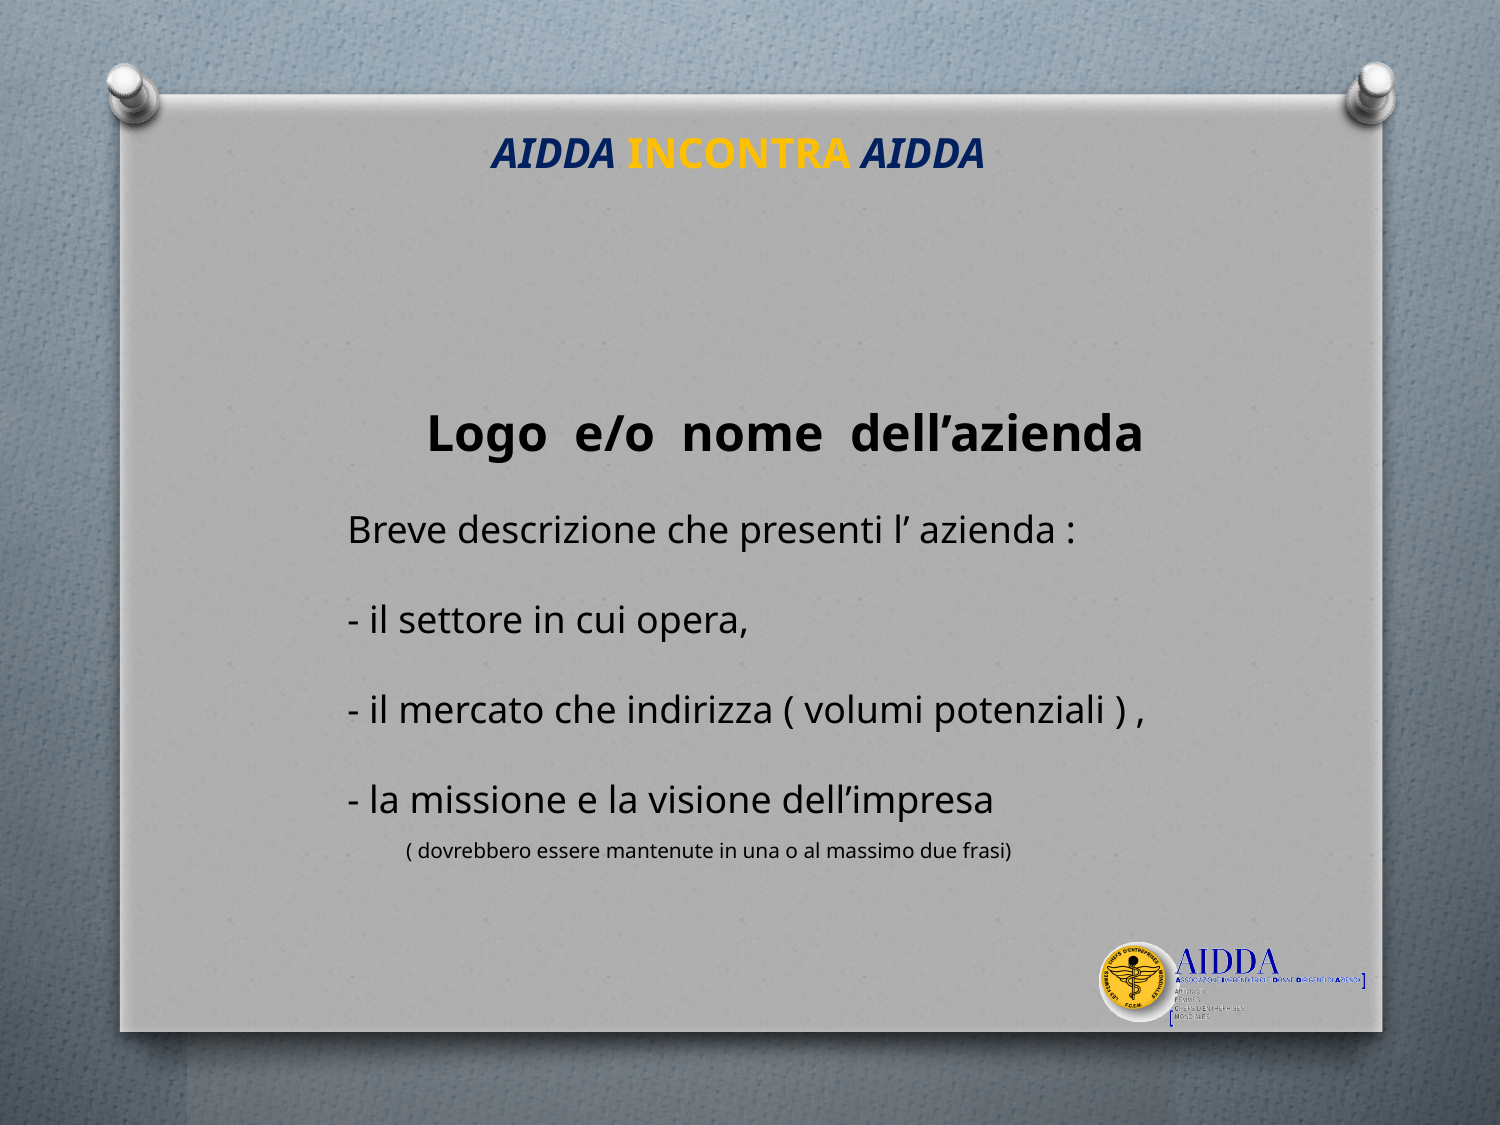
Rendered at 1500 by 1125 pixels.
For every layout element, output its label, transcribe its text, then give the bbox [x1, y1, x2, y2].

text_box AIDDA INCONTRA AIDDA [364, 119, 1115, 185]
text_box Logo e/o nome dell’azienda Breve descrizione che presenti l’ azienda : - il settore in cui opera, - il mercato che indirizza ( volumi potenziali ) , - la missione e la visione dell’impresa ( dovrebbero essere mantenute in una o al massimo due frasi) [332, 394, 1240, 879]
picture [1317, 35, 1439, 156]
picture [75, 29, 198, 153]
picture [1092, 933, 1365, 1030]
